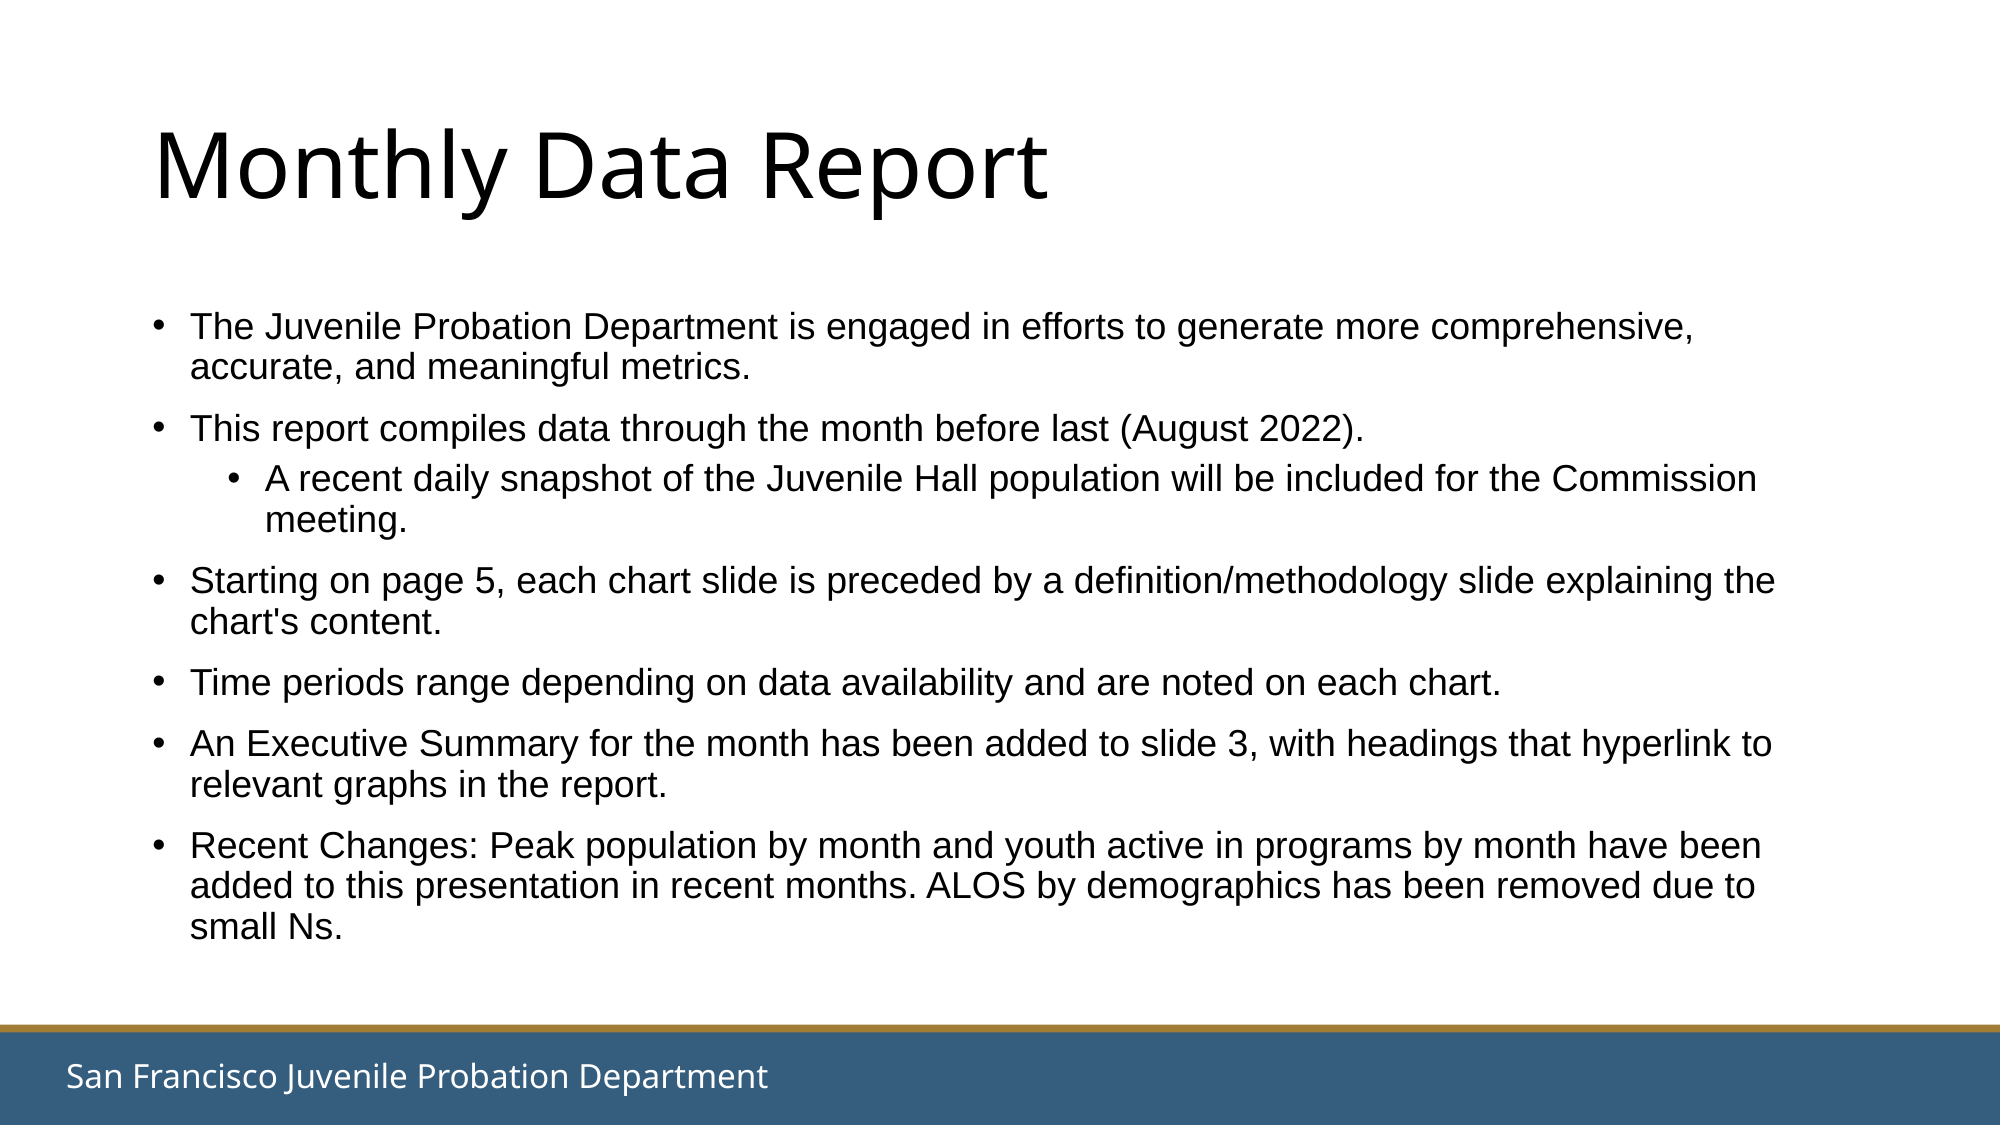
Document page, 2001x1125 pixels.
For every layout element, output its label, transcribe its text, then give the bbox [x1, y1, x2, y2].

title Monthly Data Report [137, 59, 1863, 278]
list The Juvenile Probation Department is engaged in efforts to generate more comprehensive, accurate, and meaningful metrics. This report compiles data through the month before last (August 2022). A recent daily snapshot of the Juvenile Hall population will be included for the Commission meeting. Starting on page 5, each chart slide is preceded by a definition/methodology slide explaining the chart's content. Time periods range depending on data availability and are noted on each chart. An Executive Summary for the month has been added to slide 3, with headings that hyperlink to relevant graphs in the report. Recent Changes: Peak population by month and youth active in programs by month have been added to this presentation in recent months. ALOS by demographics has been removed due to small Ns. [137, 299, 1863, 1014]
